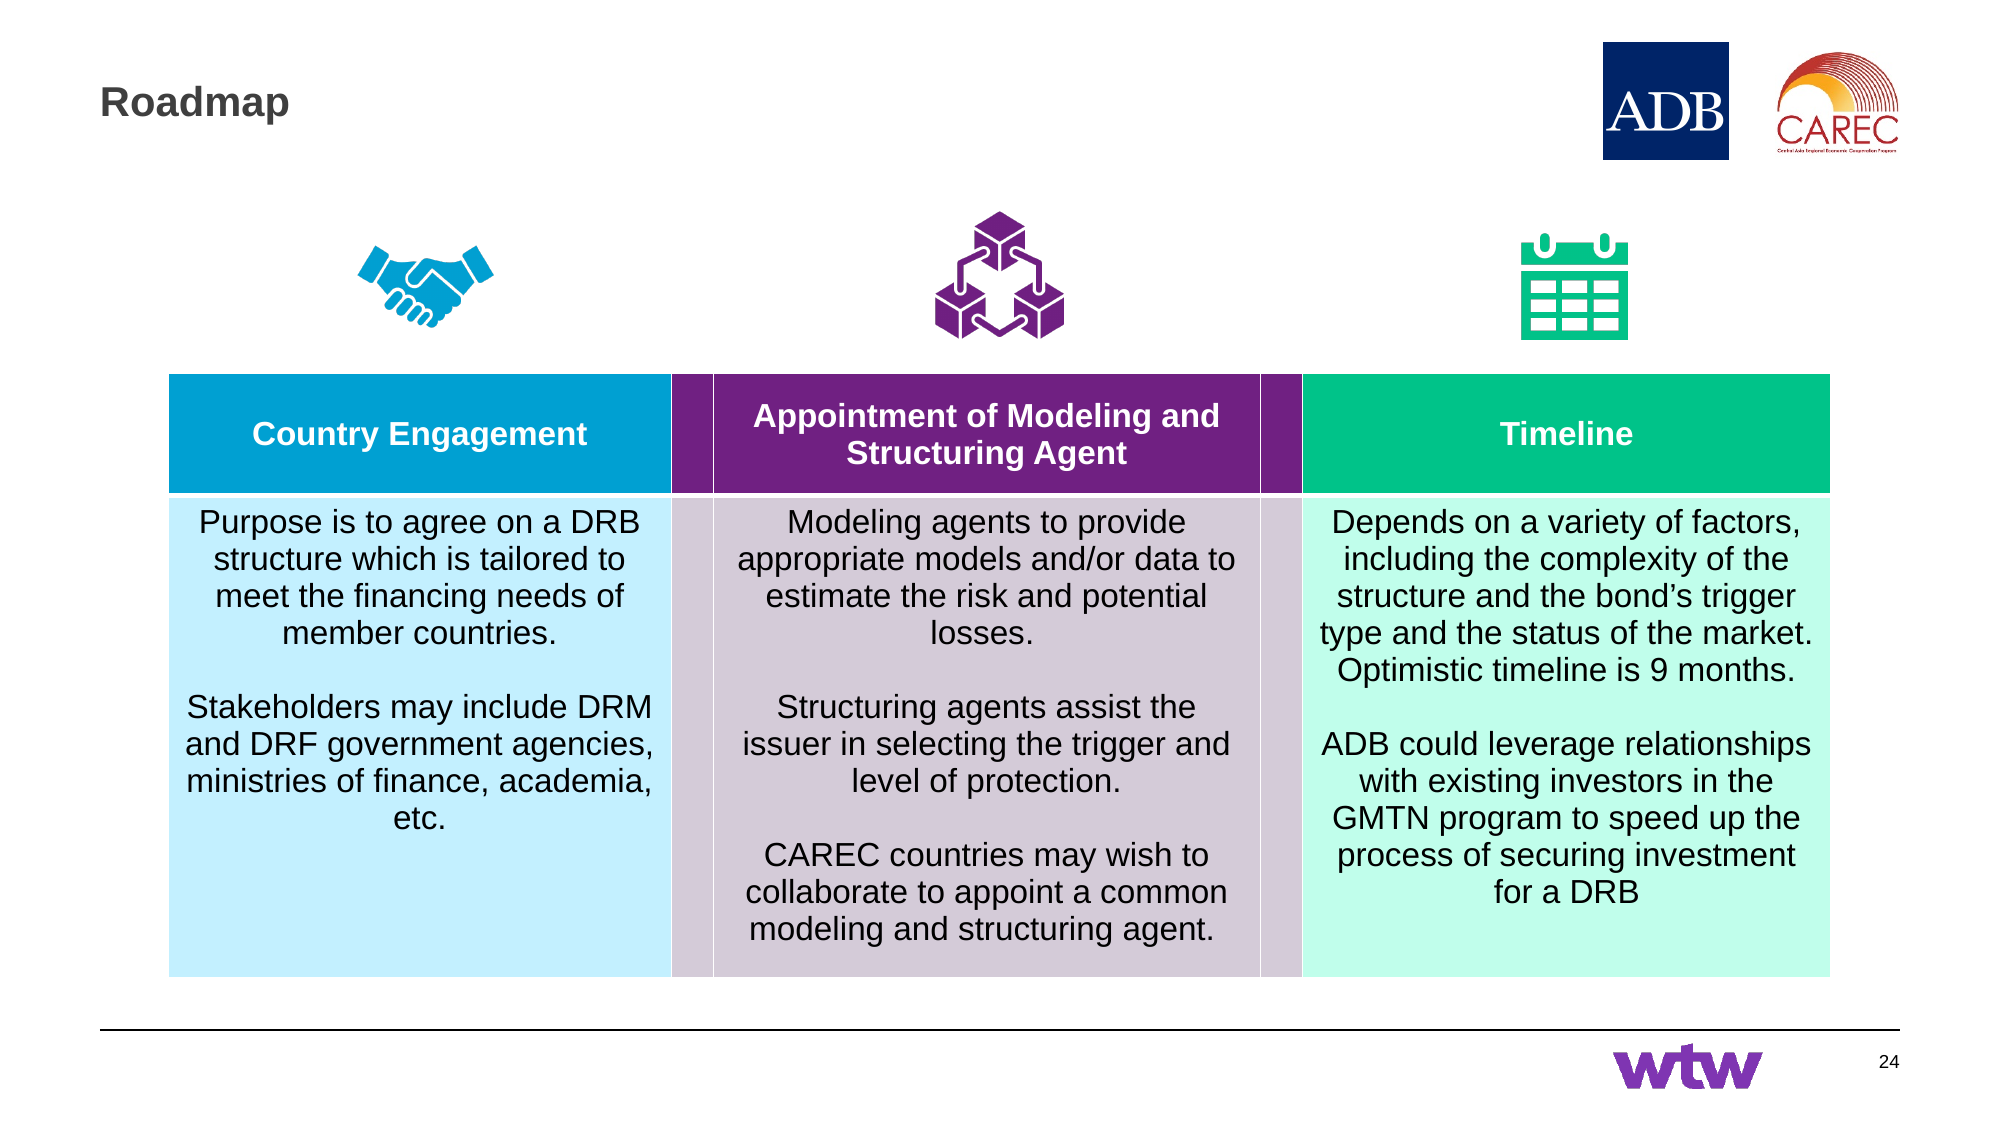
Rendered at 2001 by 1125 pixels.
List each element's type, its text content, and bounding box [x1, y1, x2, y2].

table_header Appointment of Modeling and Structuring Agent [714, 374, 1260, 493]
table_header [1261, 374, 1302, 493]
picture [350, 211, 501, 363]
title Roadmap [99, 75, 1900, 126]
table_header Country Engagement [169, 374, 671, 493]
picture [1499, 211, 1650, 363]
picture [1603, 126, 1729, 160]
picture [924, 200, 1076, 351]
picture [1775, 126, 1900, 159]
table_cell [1261, 498, 1302, 977]
picture [1603, 1034, 1772, 1098]
table_cell [672, 498, 713, 977]
picture [1775, 40, 1900, 75]
table_cell Purpose is to agree on a DRB structure which is tailored to meet the financing needs of member countries. Stakeholders may include DRM and DRF government agencies, ministries of finance, academia, etc. [169, 498, 671, 977]
picture [1603, 42, 1729, 75]
table_header Timeline [1303, 374, 1830, 493]
slide_number ‹#› [1816, 419, 1900, 1073]
table_cell Modeling agents to provide appropriate models and/or data to estimate the risk and potential losses. Structuring agents assist the issuer in selecting the trigger and level of protection. CAREC countries may wish to collaborate to appoint a common modeling and structuring agent. [714, 498, 1260, 977]
table_cell Depends on a variety of factors, including the complexity of the structure and the bond’s trigger type and the status of the market. Optimistic timeline is 9 months. ADB could leverage relationships with existing investors in the GMTN program to speed up the process of securing investment for a DRB [1303, 498, 1816, 977]
table_header [672, 374, 713, 493]
